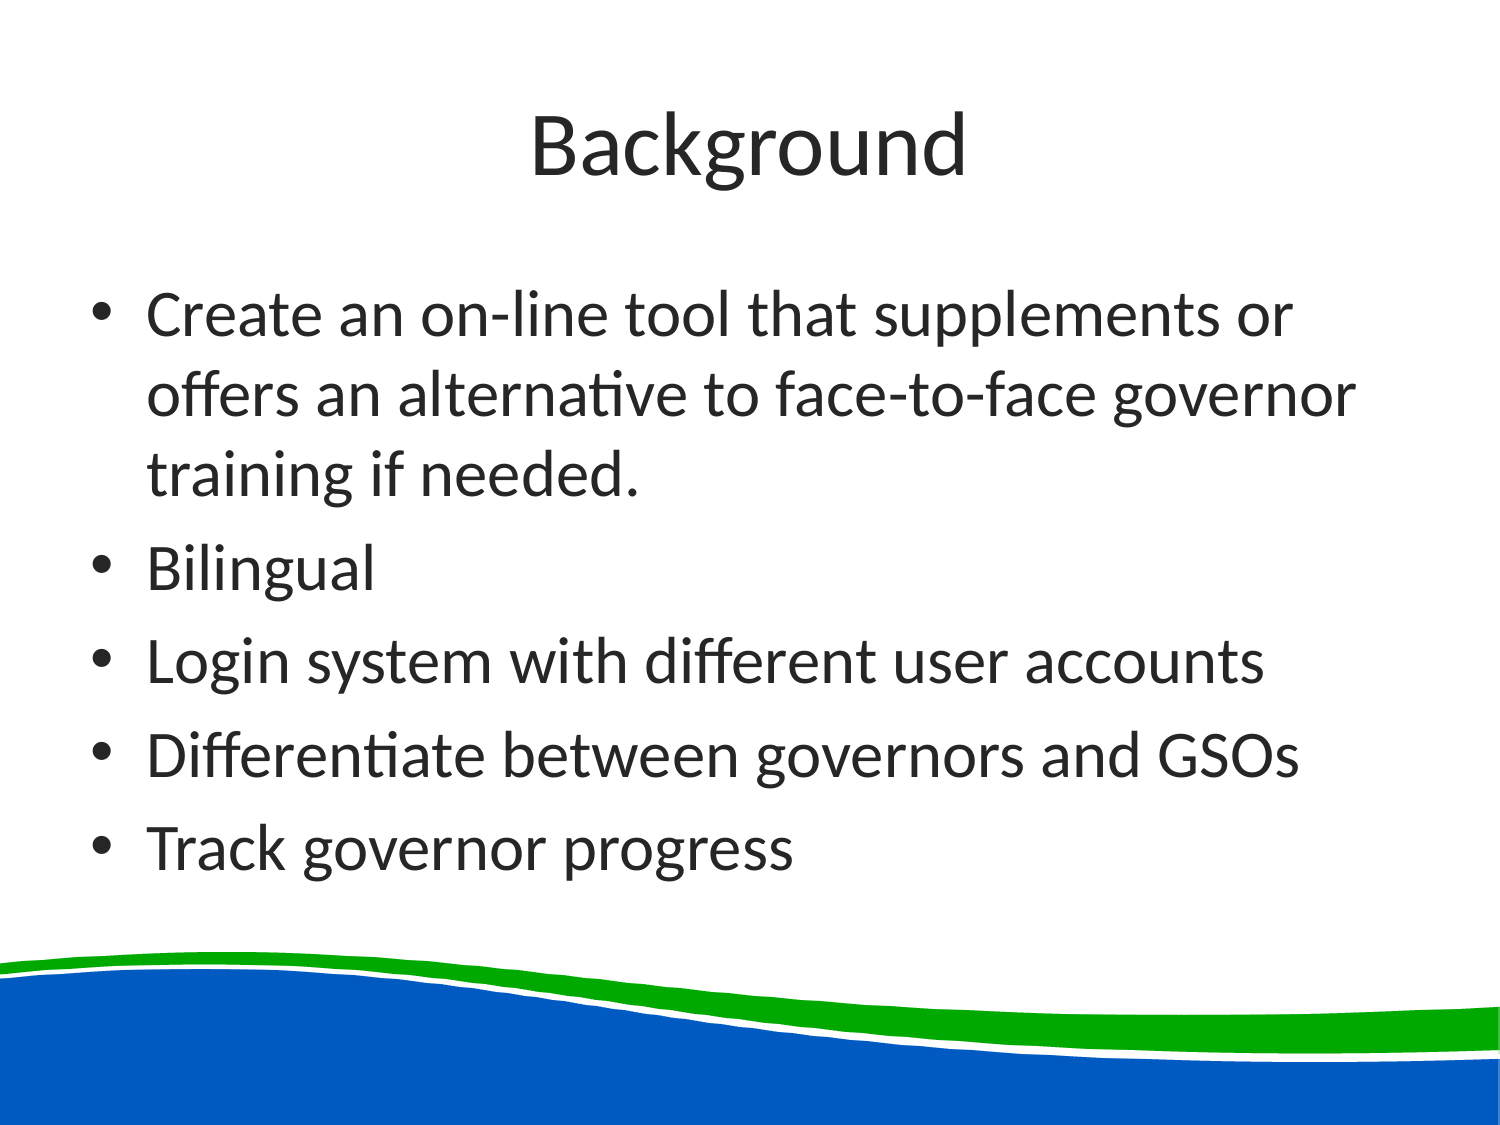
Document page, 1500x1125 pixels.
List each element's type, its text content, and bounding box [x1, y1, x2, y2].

picture [0, 952, 1500, 1125]
list Create an on-line tool that supplements or offers an alternative to face-to-face governor training if needed. Bilingual Login system with different user accounts Differentiate between governors and GSOs Track governor progress [75, 262, 1425, 1000]
title Background [75, 45, 1425, 233]
